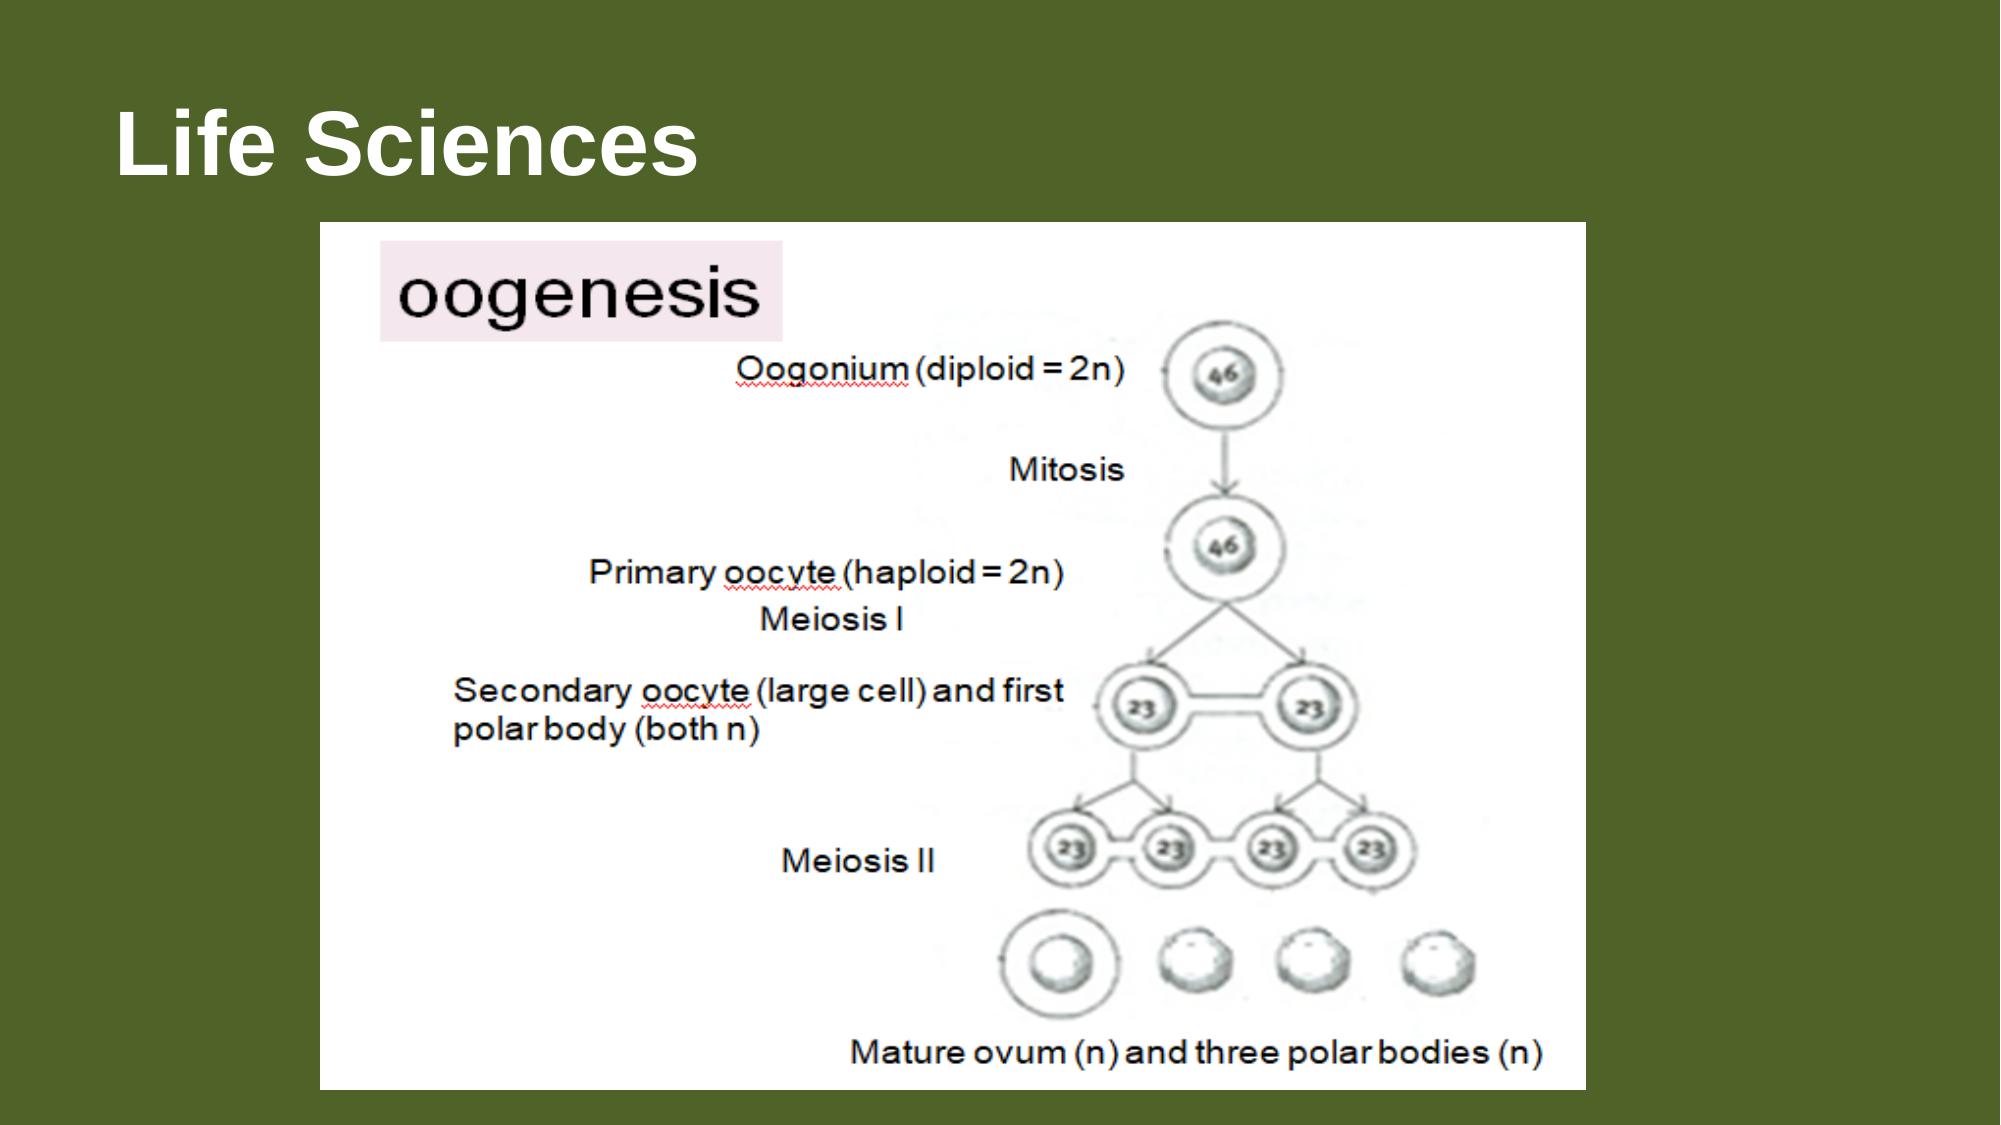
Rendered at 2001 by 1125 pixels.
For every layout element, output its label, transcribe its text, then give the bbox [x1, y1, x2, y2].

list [320, 222, 1587, 1090]
title Life Sciences [99, 45, 1900, 233]
